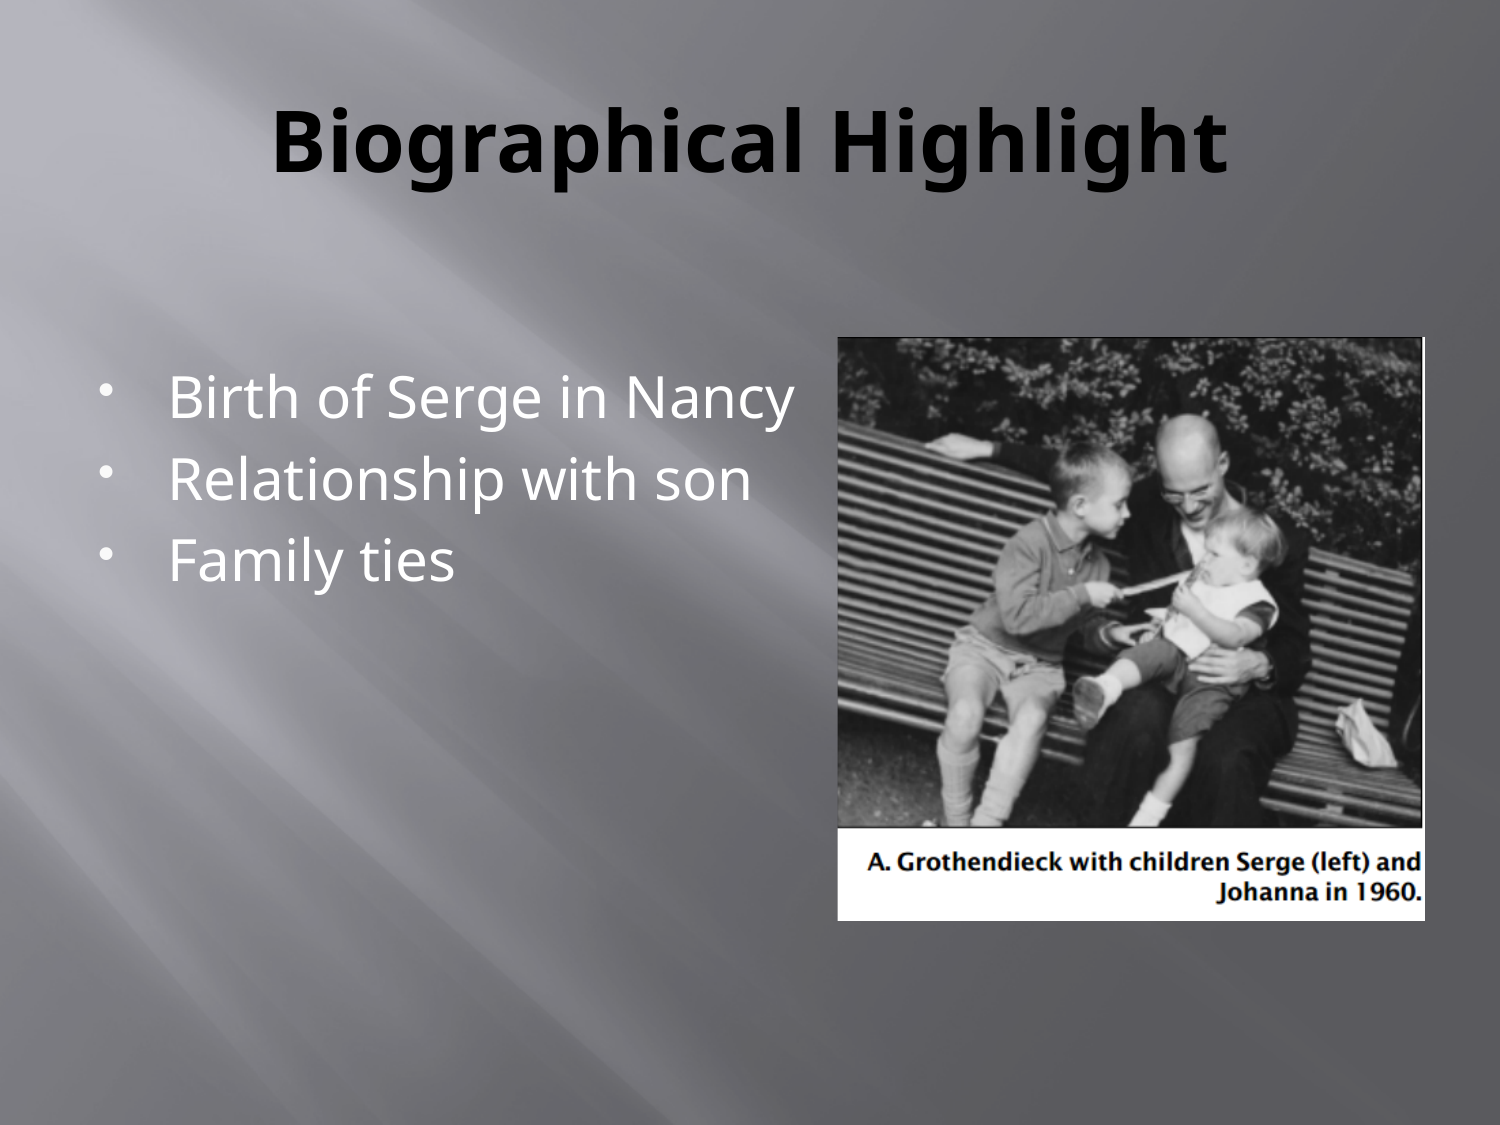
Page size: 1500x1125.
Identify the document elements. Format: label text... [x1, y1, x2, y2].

list Birth of Serge in Nancy Relationship with son Family ties [62, 352, 1413, 1125]
title Biographical Highlight [75, 45, 1425, 233]
picture [837, 337, 1426, 922]
